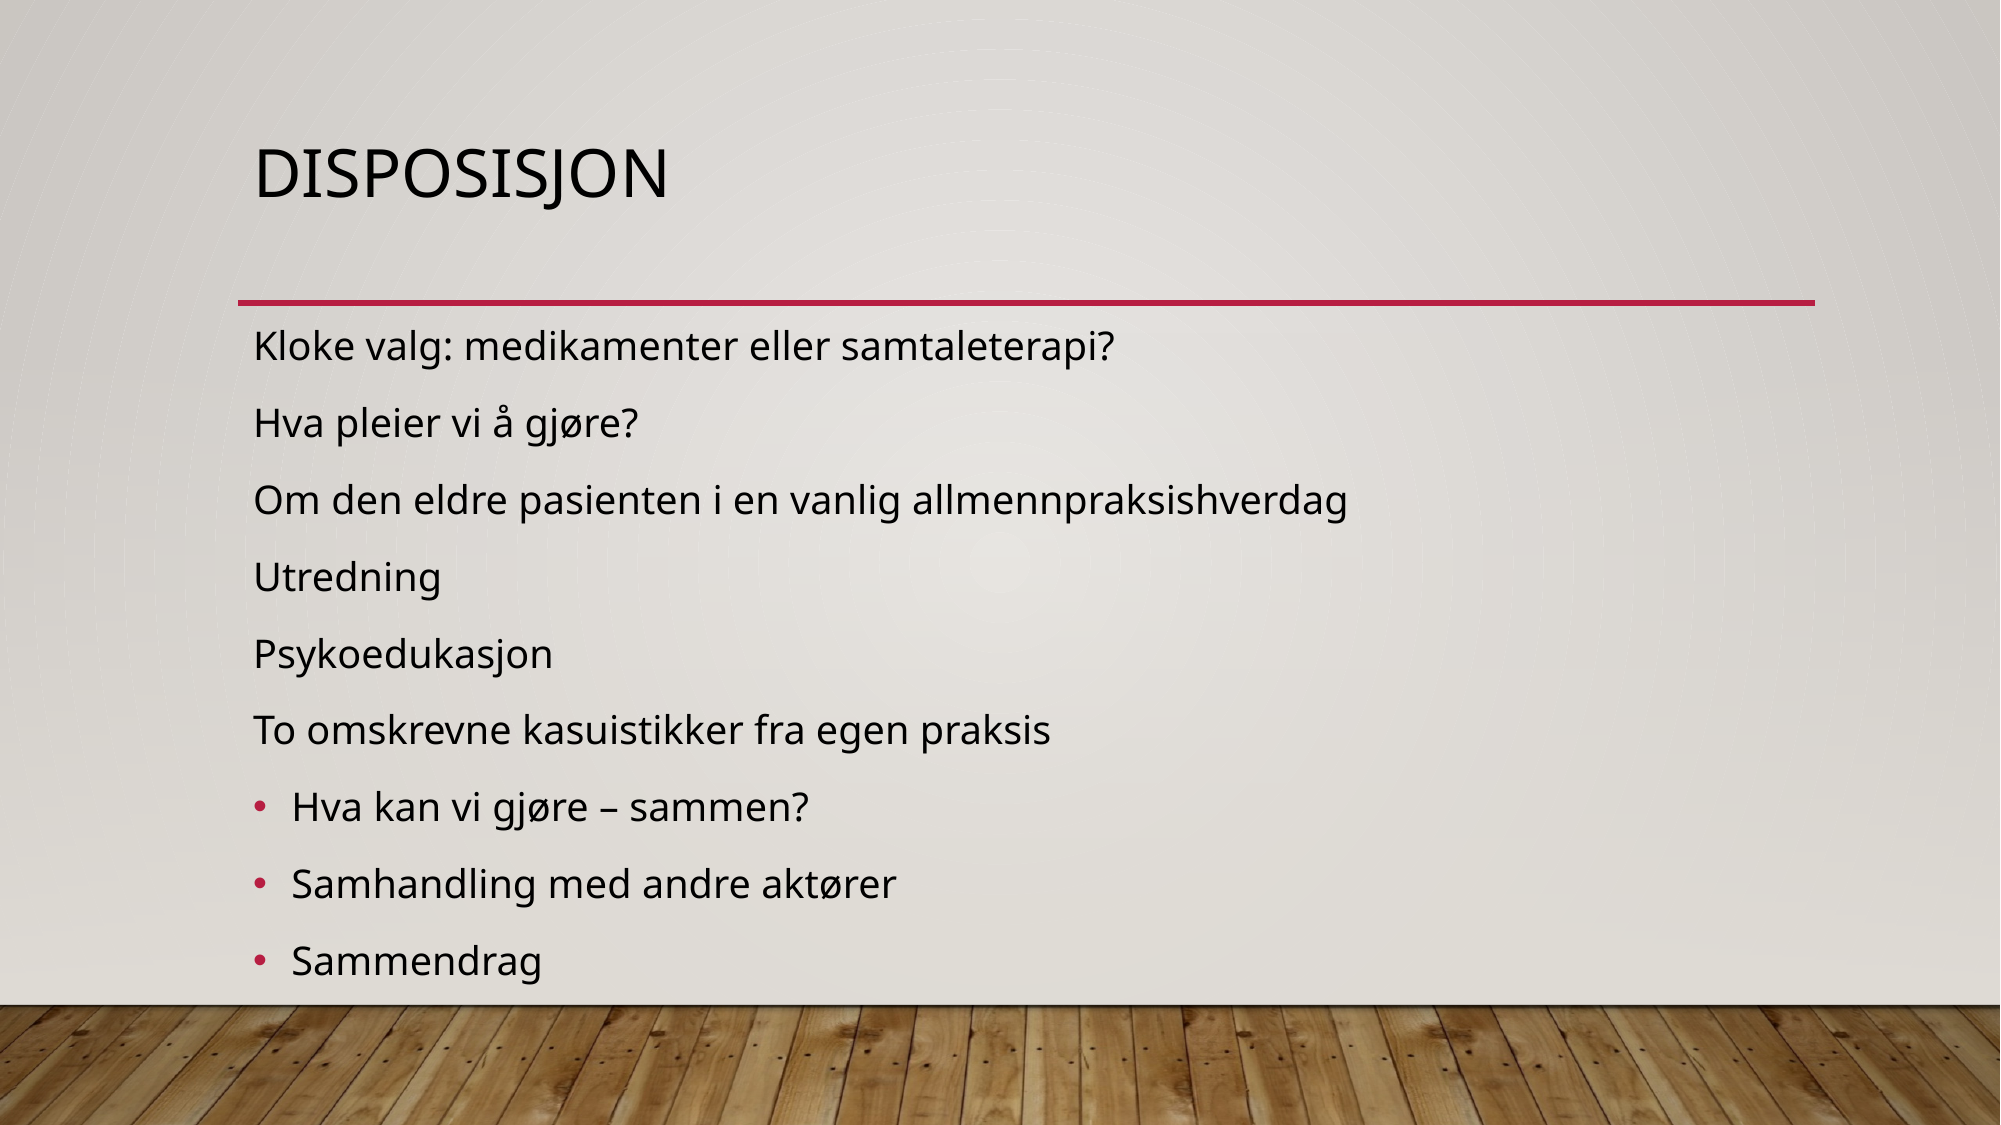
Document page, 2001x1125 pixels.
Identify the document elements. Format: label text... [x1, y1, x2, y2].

list Kloke valg: medikamenter eller samtaleterapi? Hva pleier vi å gjøre? Om den eldre pasienten i en vanlig allmennpraksishverdag Utredning Psykoedukasjon To omskrevne kasuistikker fra egen praksis Hva kan vi gjøre – sammen? Samhandling med andre aktører Sammendrag [238, 304, 1814, 993]
title DISPOSISJON [238, 131, 1814, 304]
picture [0, 1005, 2000, 1125]
